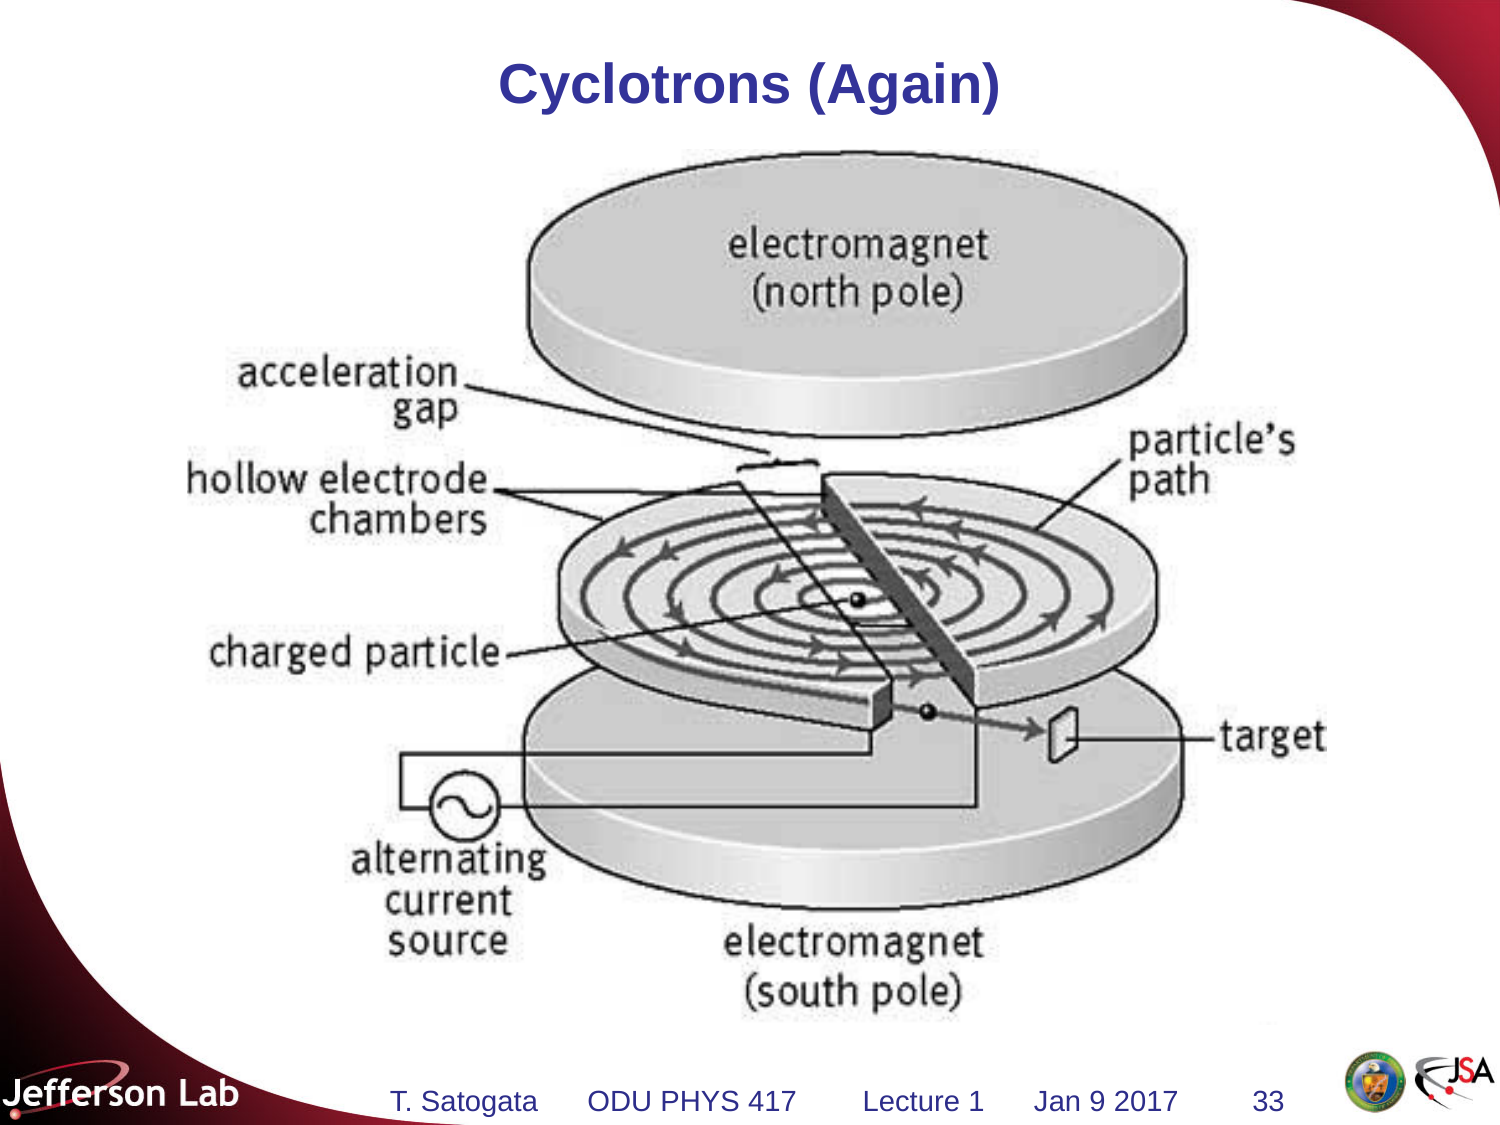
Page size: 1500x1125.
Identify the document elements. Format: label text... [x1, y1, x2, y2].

title Cyclotrons (Again) [112, 24, 1388, 138]
picture [0, 0, 1500, 1125]
